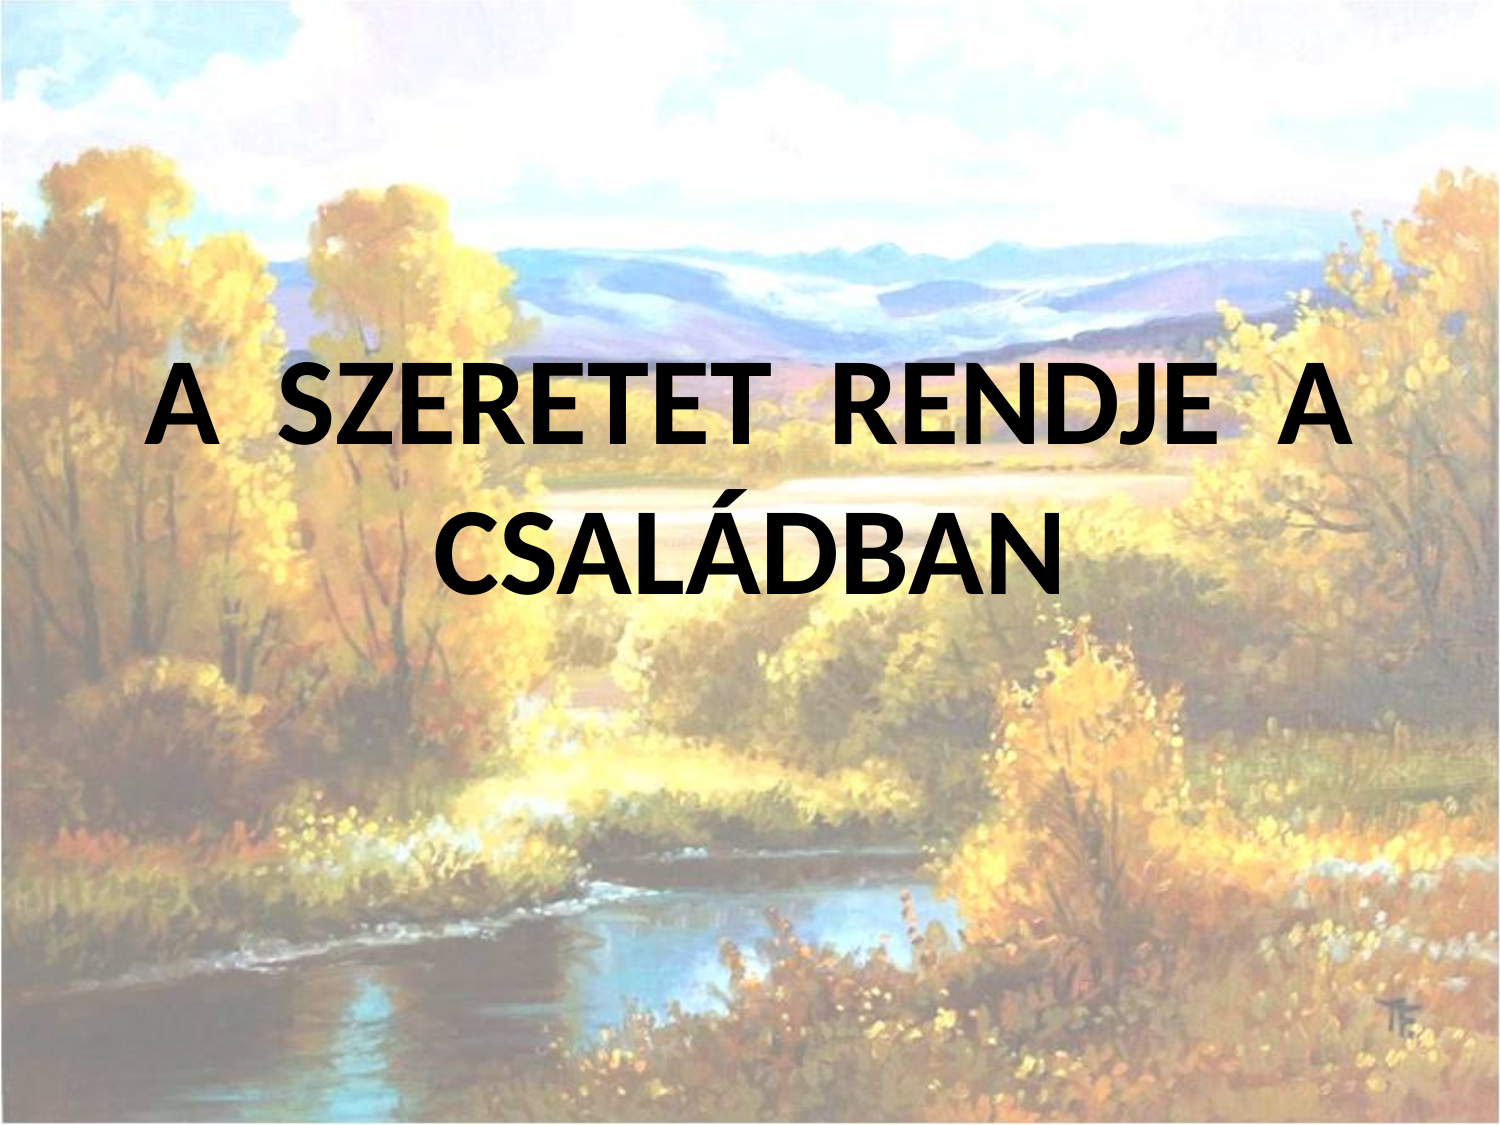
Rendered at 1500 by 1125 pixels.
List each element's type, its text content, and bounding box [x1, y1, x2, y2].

title A SZERETET RENDJE A CSALÁDBAN [112, 349, 1388, 591]
picture [0, 0, 1500, 1125]
